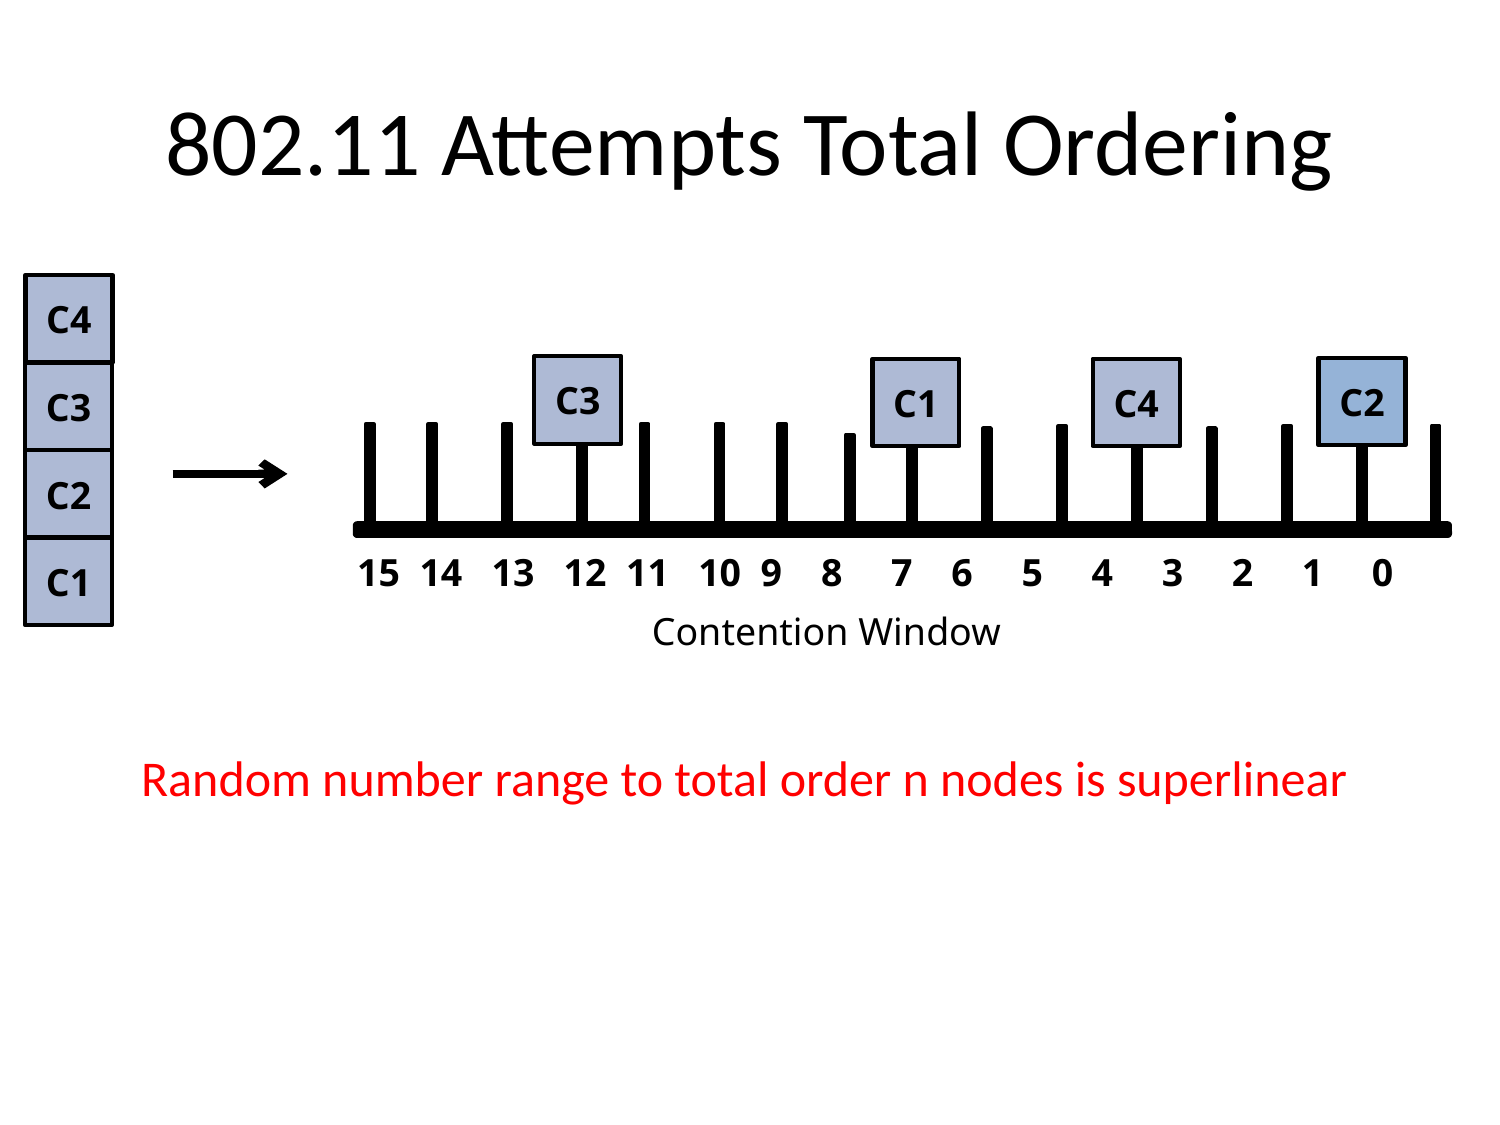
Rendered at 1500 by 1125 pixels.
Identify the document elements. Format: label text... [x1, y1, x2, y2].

title 802.11 Attempts Total Ordering [75, 45, 1425, 233]
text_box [24, 274, 1481, 662]
